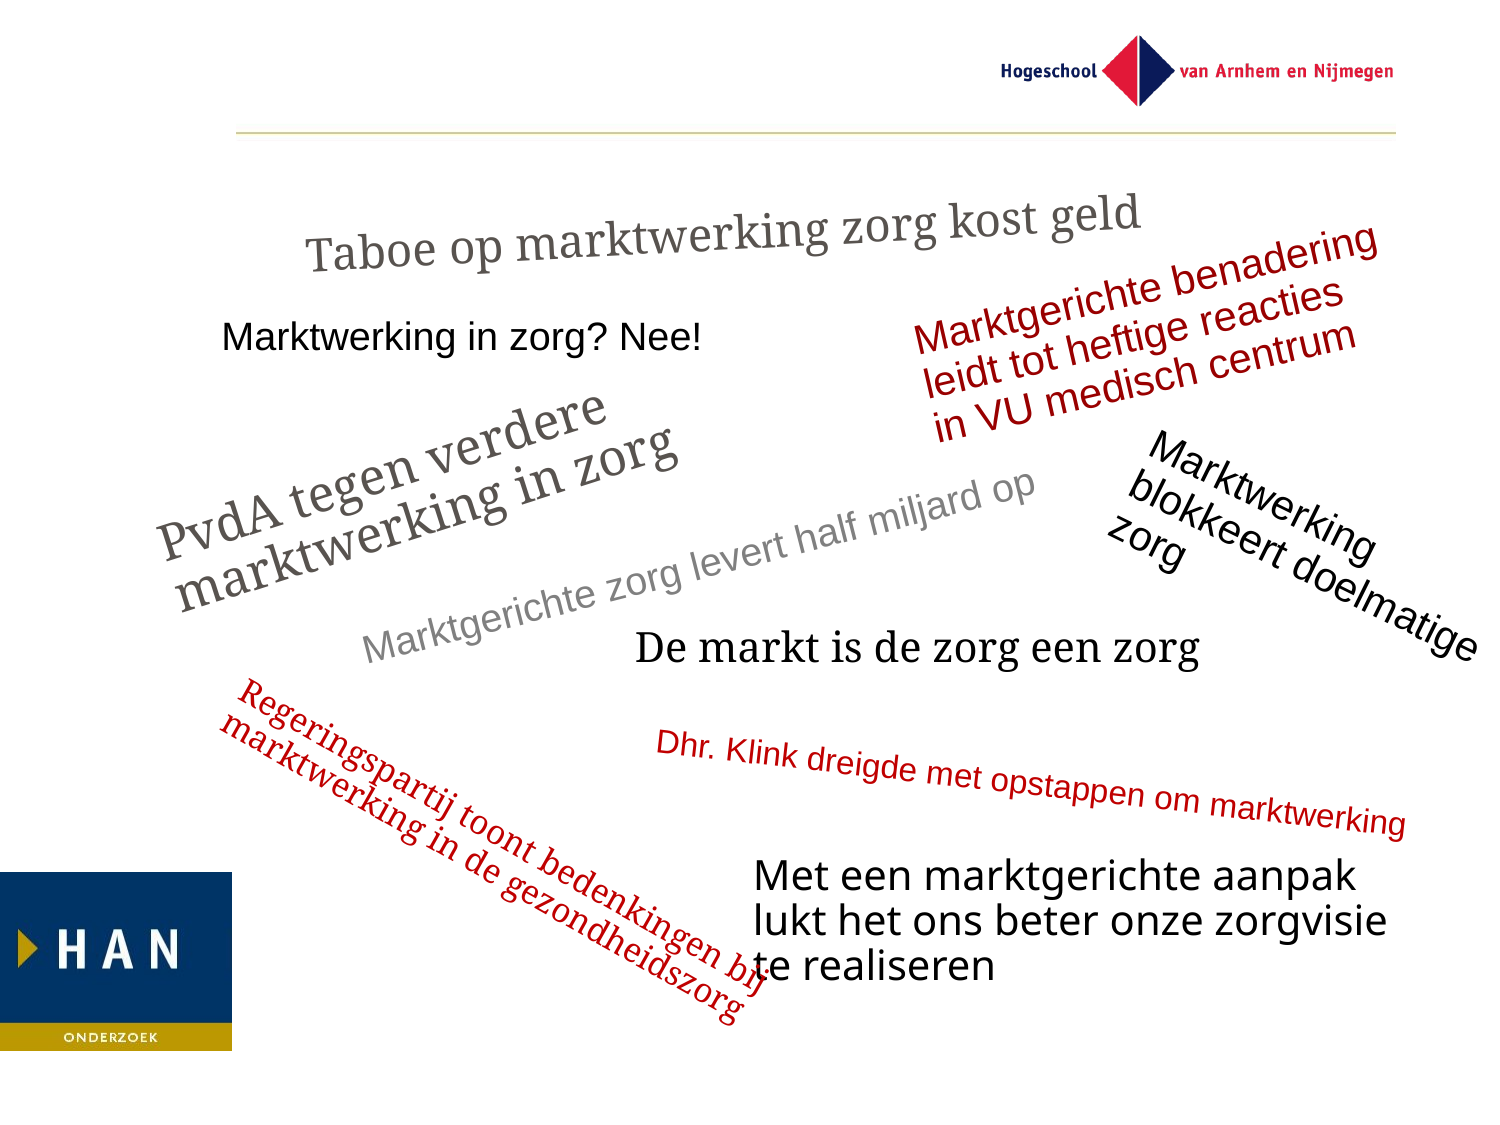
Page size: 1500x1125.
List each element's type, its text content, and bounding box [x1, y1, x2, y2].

picture [0, 872, 232, 1051]
text_box De markt is de zorg een zorg [620, 622, 1288, 722]
text_box Marktwerking blokkeert doelmatige zorg [1047, 437, 1500, 805]
text_box Met een marktgerichte aanpak lukt het ons beter onze zorgvisie te realiseren [738, 846, 1441, 1035]
text_box Marktwerking in zorg? Nee! [206, 306, 781, 412]
text_box Marktgerichte benadering leidt tot heftige reacties in VU medisch centrum [890, 188, 1438, 500]
picture [993, 29, 1407, 113]
text_box PvdA tegen verdere marktwerking in zorg [135, 342, 727, 636]
text_box Regeringspartij toont bedenkingen bij marktwerking in de gezondheidszorg [184, 659, 798, 1076]
text_box Taboe op marktwerking zorg kost geld [289, 172, 1293, 291]
picture [0, 122, 1500, 143]
text_box Dhr. Klink dreigde met opstappen om marktwerking [635, 715, 1498, 891]
text_box Marktgerichte zorg levert half miljard op [341, 457, 1140, 728]
